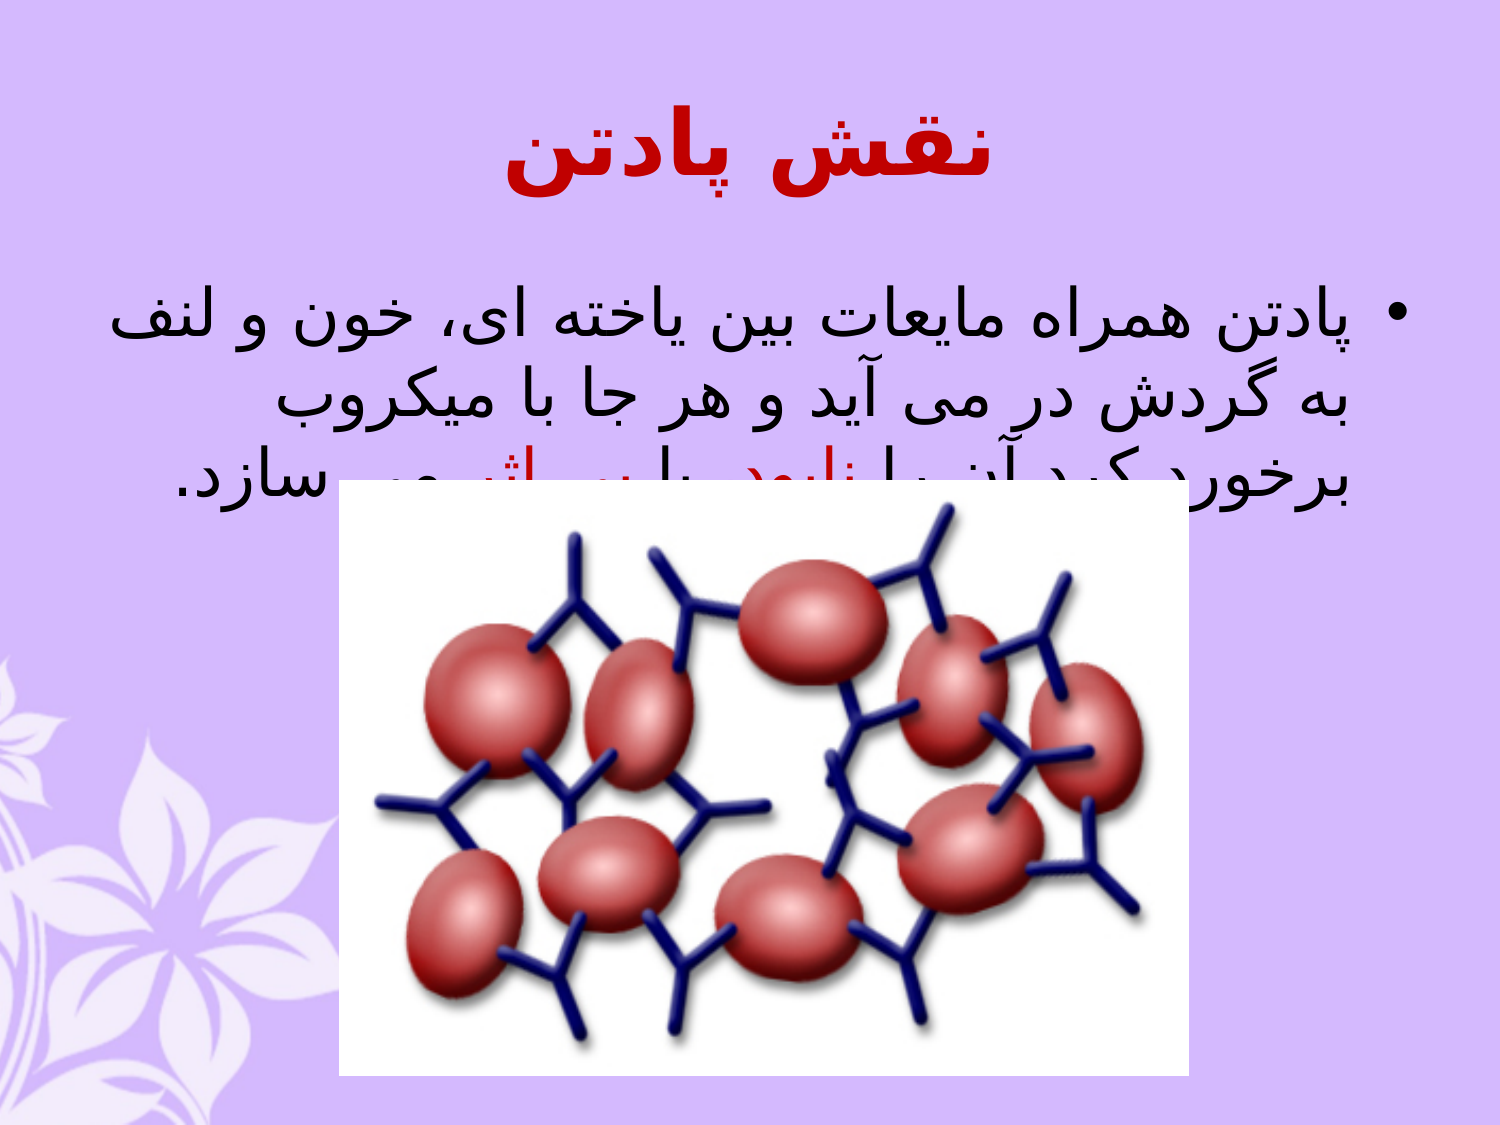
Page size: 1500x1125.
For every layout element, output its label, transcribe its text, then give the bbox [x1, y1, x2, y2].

picture [0, 0, 1500, 1125]
list پادتن همراه مایعات بین یاخته ای، خون و لنف به گردش در می آید و هر جا با میکروب برخورد کرد آن را نابود، یا بی اثر می سازد. [75, 262, 1425, 1005]
title نقش پادتن [75, 45, 1425, 233]
